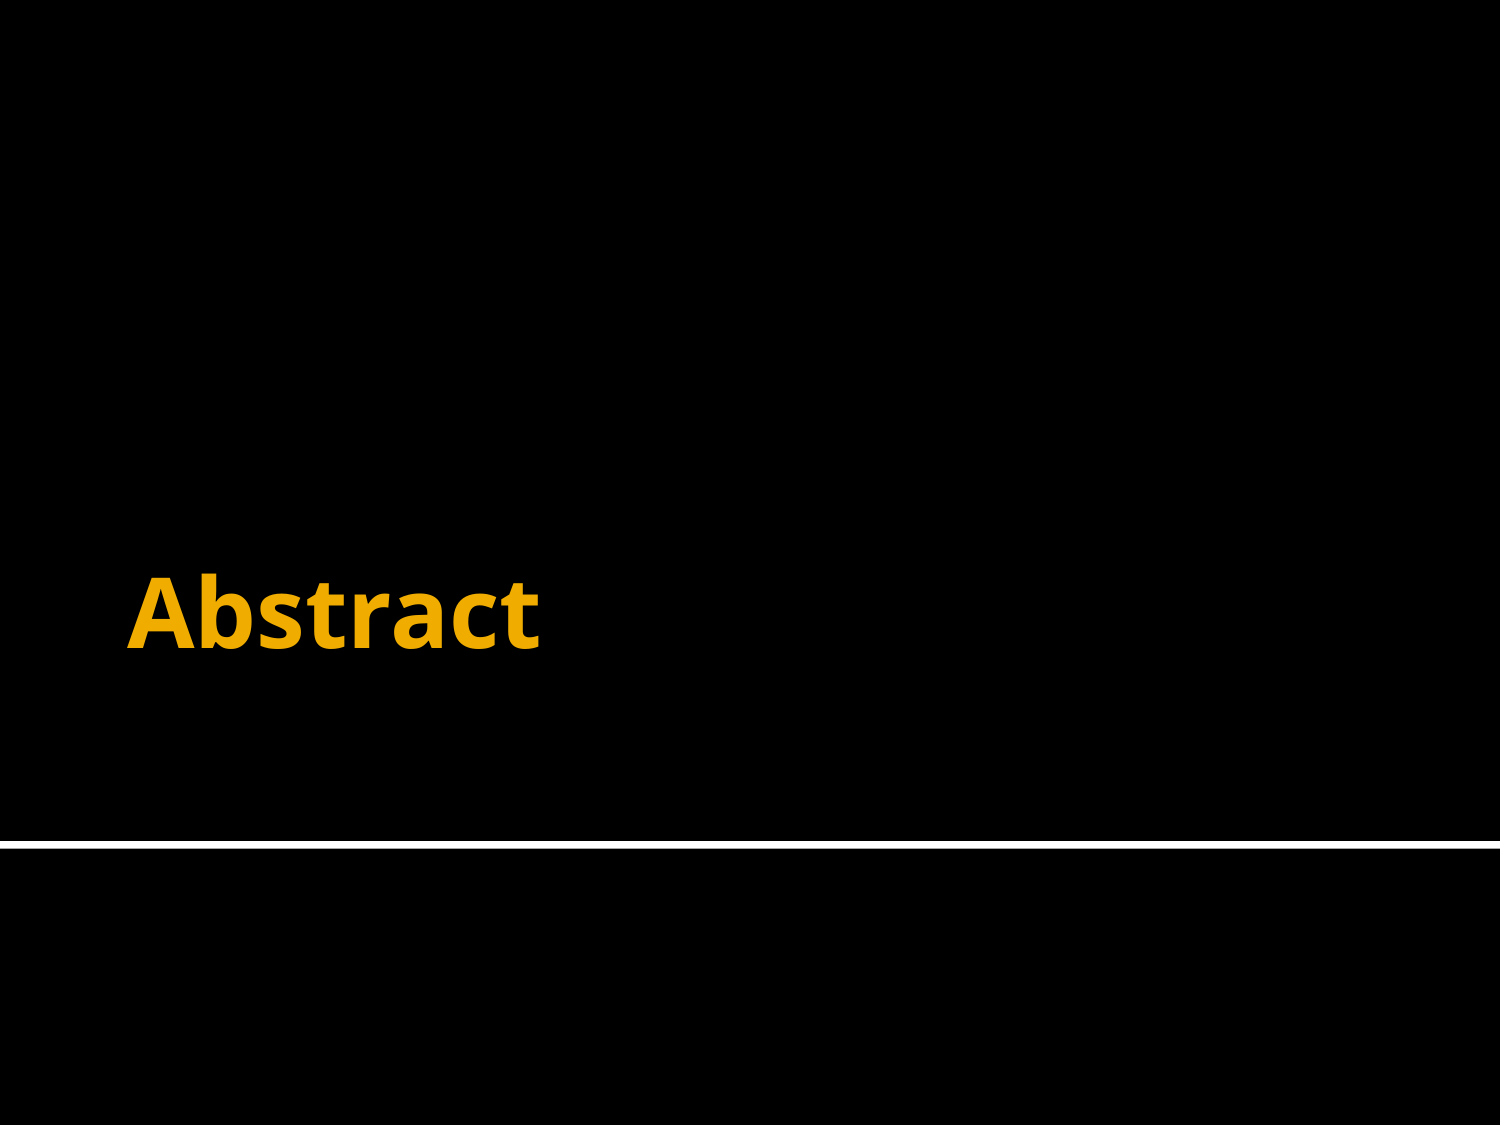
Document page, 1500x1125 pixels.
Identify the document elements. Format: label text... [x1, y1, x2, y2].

title Abstract [112, 550, 1438, 825]
